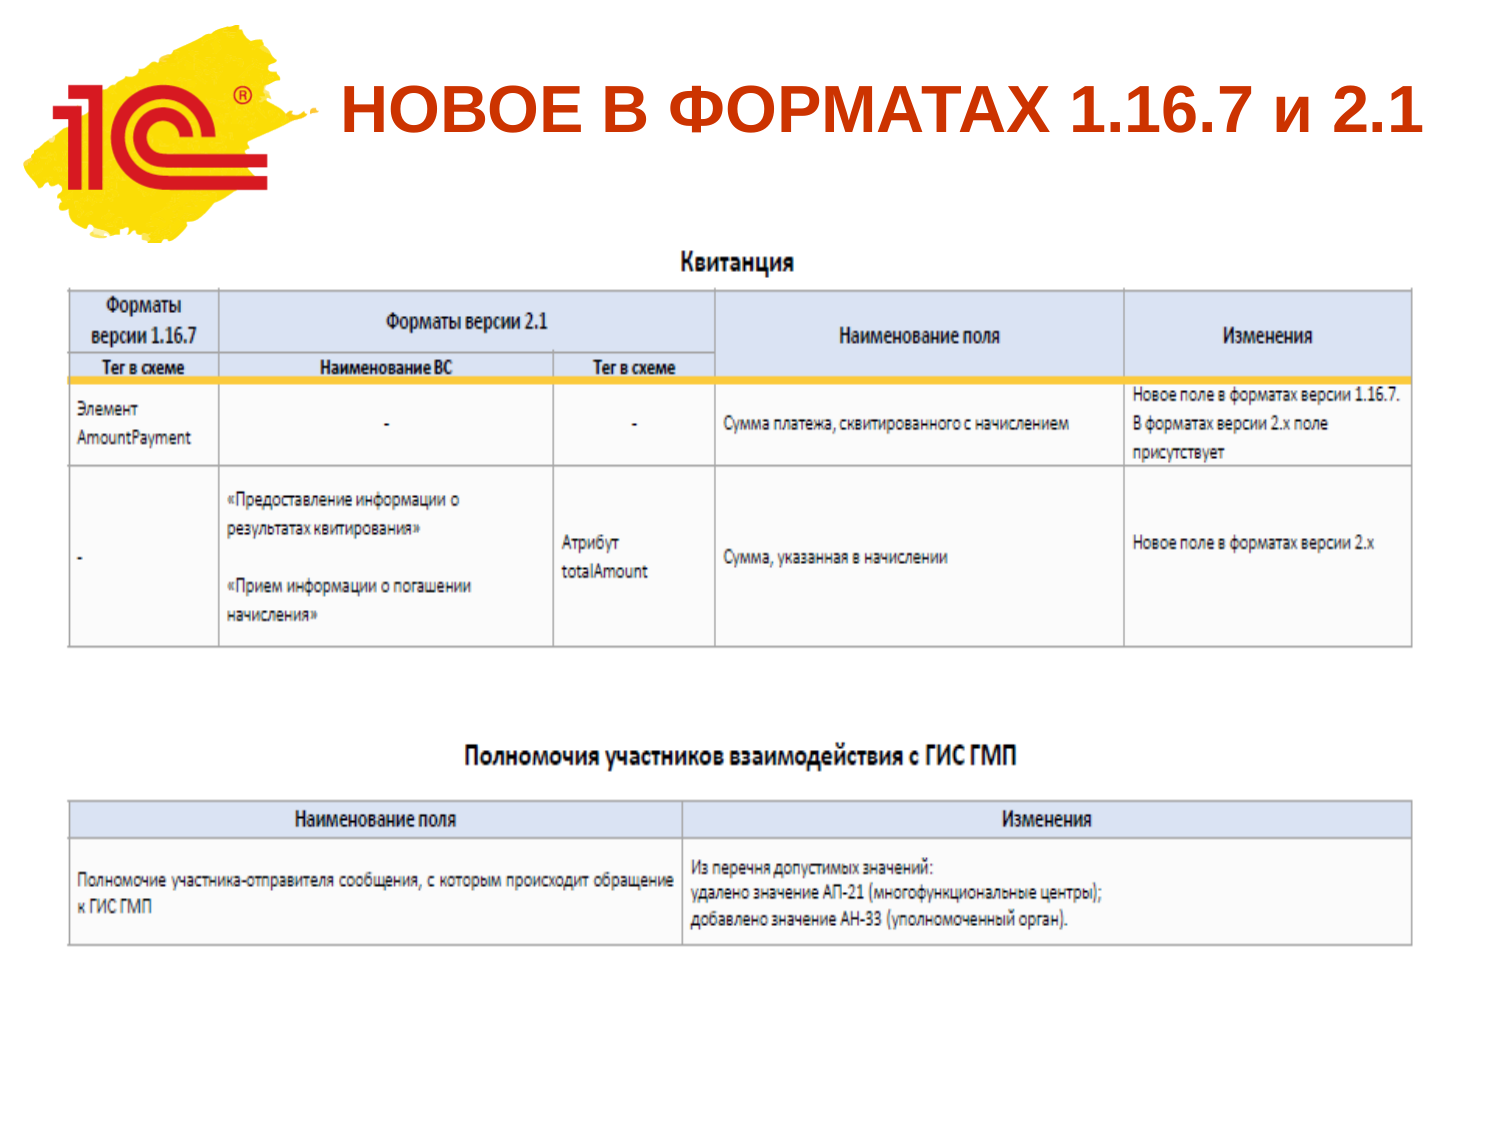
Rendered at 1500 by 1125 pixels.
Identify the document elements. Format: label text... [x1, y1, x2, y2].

title НОВОЕ В ФОРМАТАХ 1.16.7 и 2.1 [306, 24, 1460, 203]
picture [23, 25, 319, 256]
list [41, 243, 1448, 1036]
